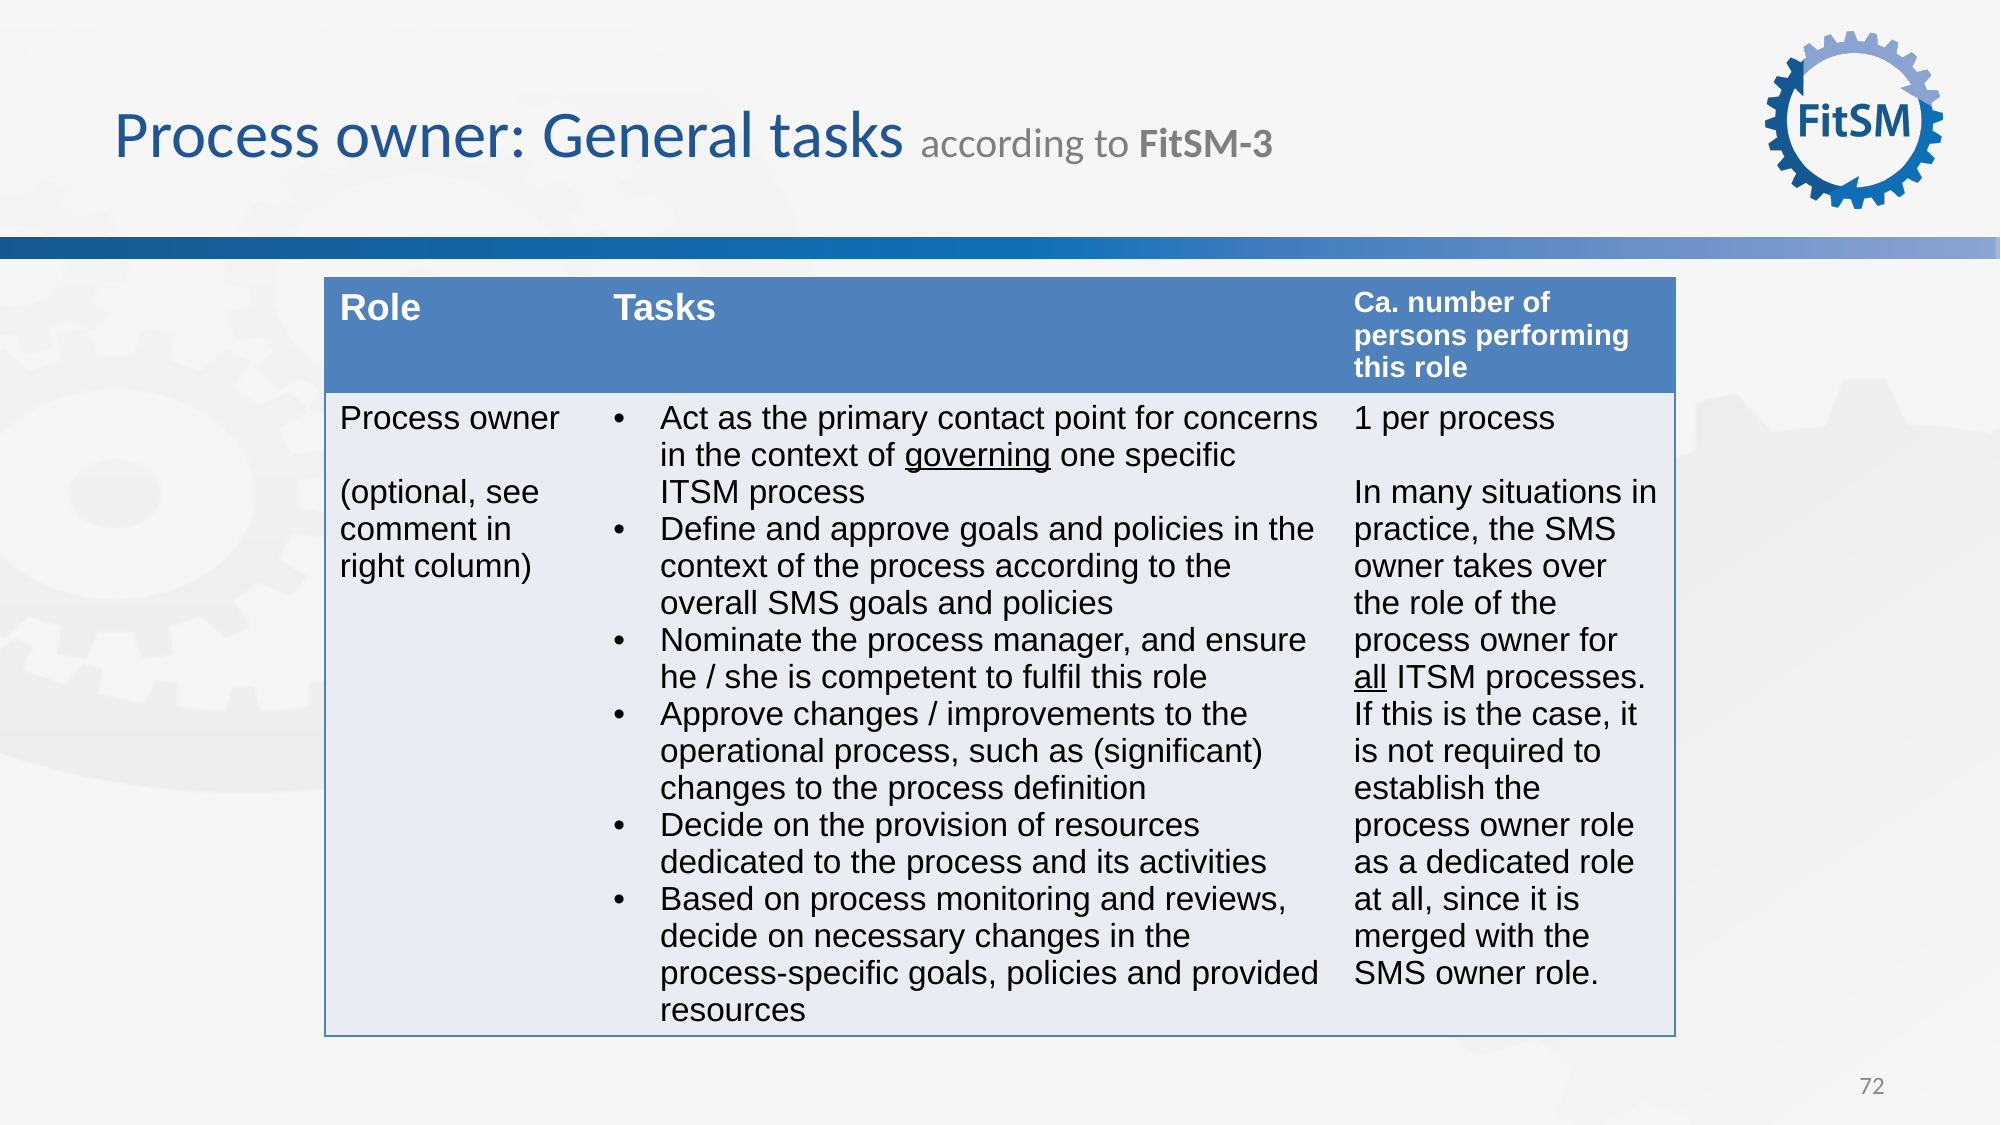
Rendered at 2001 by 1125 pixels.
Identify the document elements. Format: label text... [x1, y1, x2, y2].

title Process owner: General tasks according to FitSM-3 [99, 45, 1586, 217]
table_cell Act as the primary contact point for concerns in the context of governing one specific ITSM process Define and approve goals and policies in the context of the process according to the overall SMS goals and policies Nominate the process manager, and ensure he / she is competent to fulfil this role Approve changes / improvements to the operational process, such as (significant) changes to the process definition Decide on the provision of resources dedicated to the process and its activities Based on process monitoring and reviews, decide on necessary changes in the process-specific goals, policies and provided resources [598, 393, 1339, 1035]
slide_number 72 [1433, 1054, 1900, 1115]
table_header Tasks [598, 279, 1339, 391]
table_cell Process owner (optional, see comment in right column) [326, 393, 598, 1035]
table_header Ca. number of persons performing this role [1339, 279, 1674, 391]
picture [0, 0, 2000, 1125]
table_header Role [326, 279, 598, 391]
table_cell 1 per process In many situations in practice, the SMS owner takes over the role of the process owner for all ITSM processes. If this is the case, it is not required to establish the process owner role as a dedicated role at all, since it is merged with the SMS owner role. [1339, 393, 1674, 1035]
